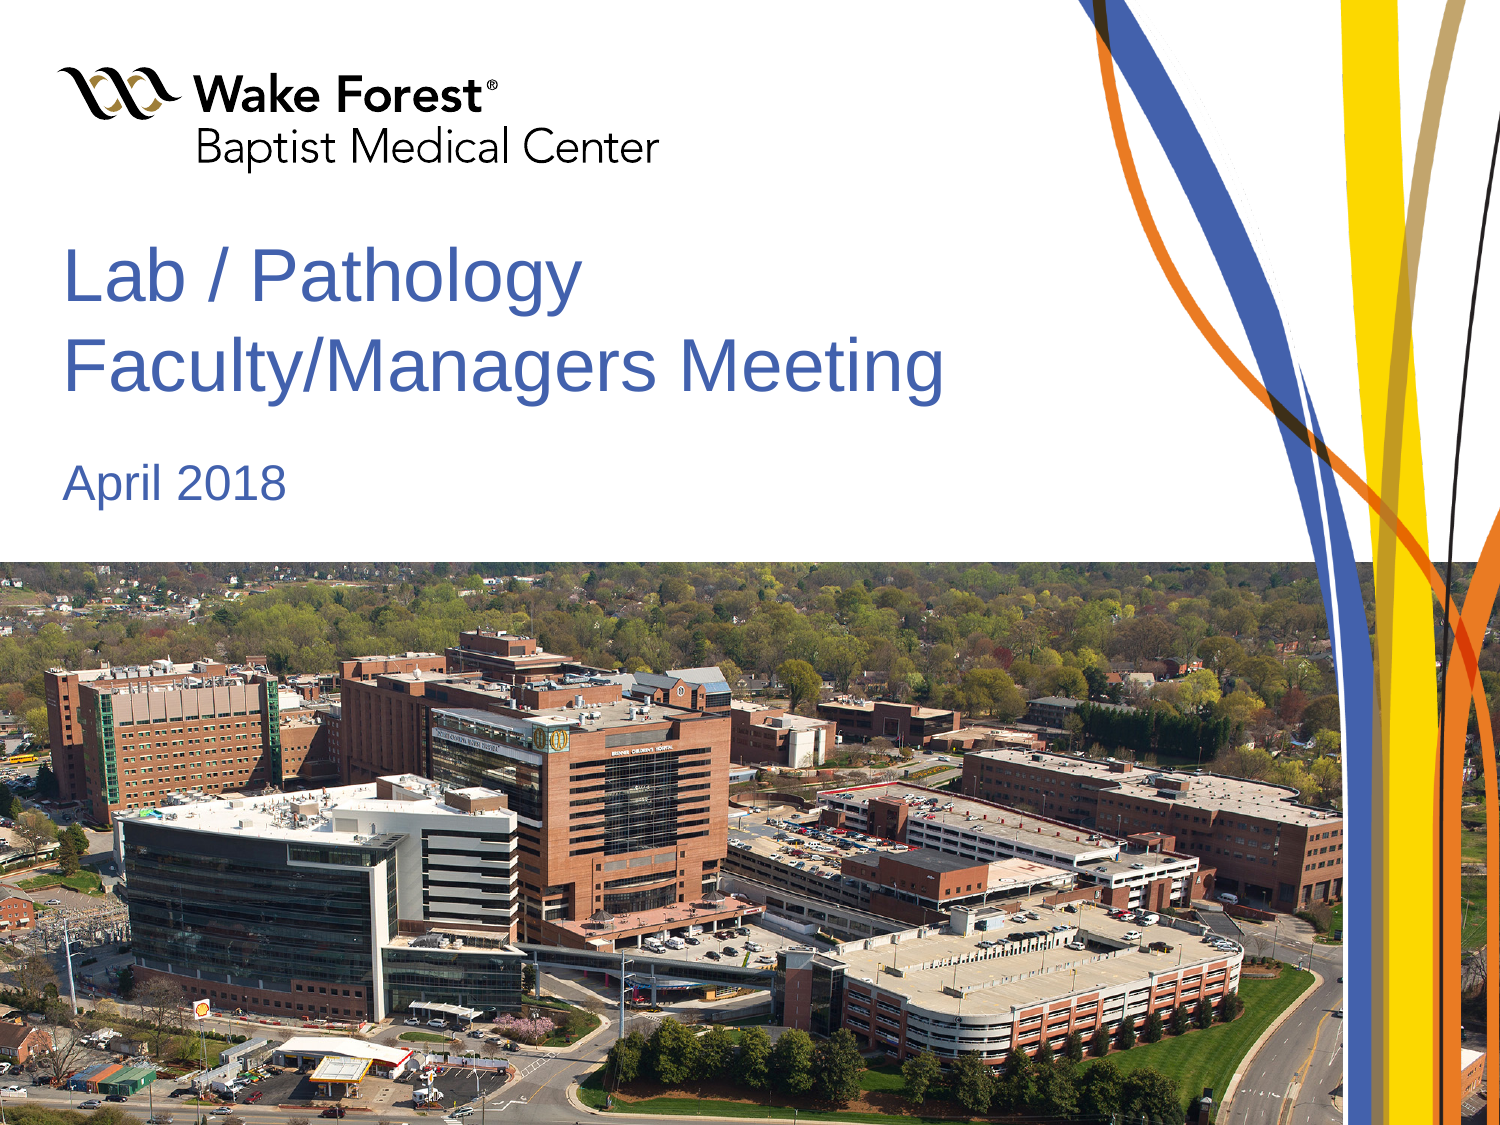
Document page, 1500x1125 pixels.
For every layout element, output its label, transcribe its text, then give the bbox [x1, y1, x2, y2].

picture [0, 0, 1500, 1125]
title Lab / Pathology Faculty/Managers Meeting [62, 224, 1149, 407]
subtitle April 2018 [62, 450, 1037, 511]
